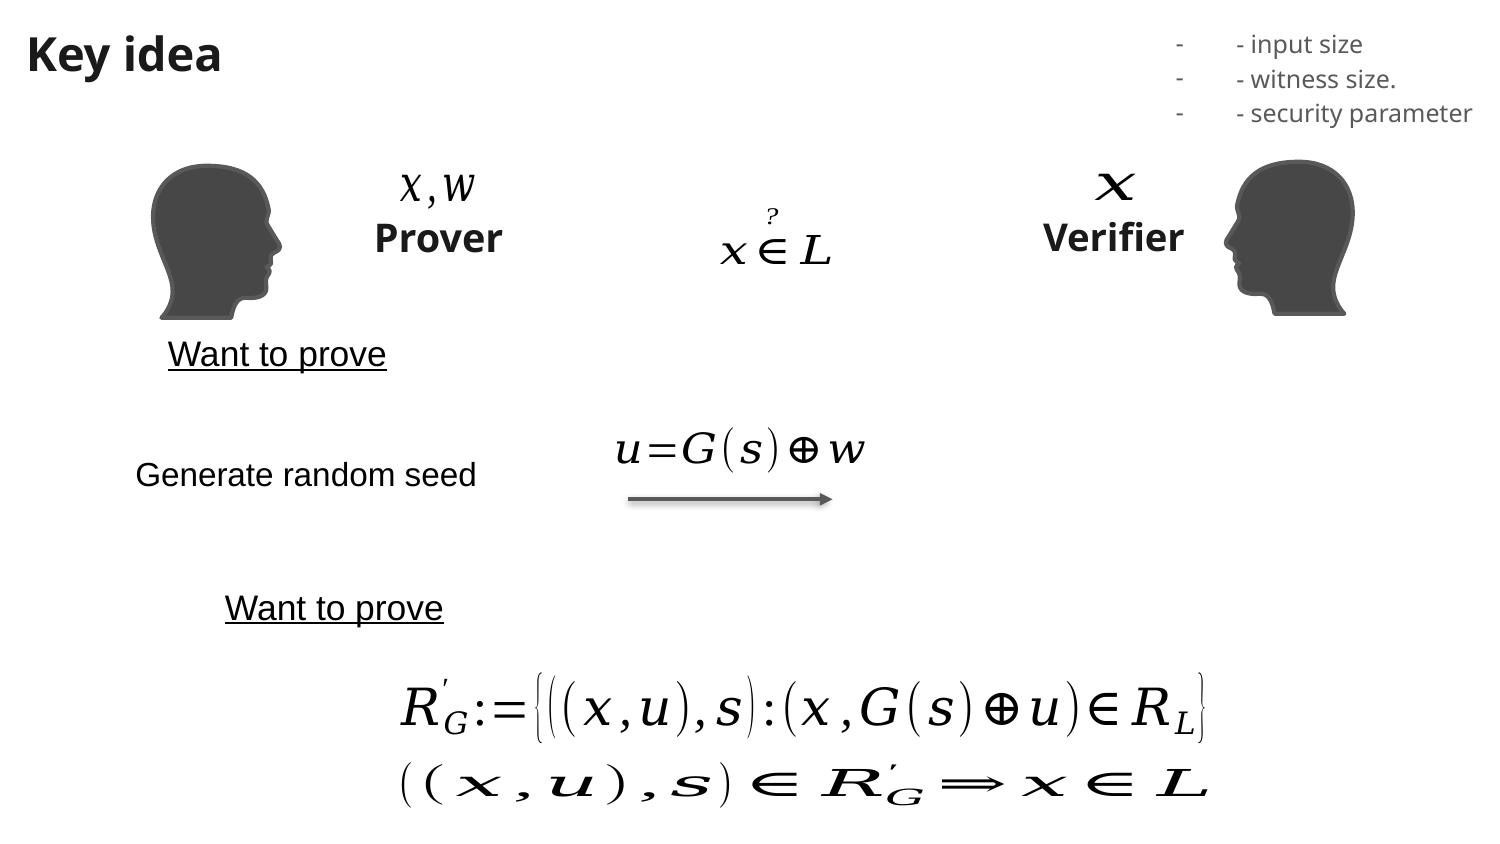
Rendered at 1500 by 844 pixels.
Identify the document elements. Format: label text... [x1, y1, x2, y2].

text_box [1225, 161, 1353, 314]
text_box Key idea [10, 9, 1273, 98]
text_box [627, 493, 833, 506]
text_box [153, 165, 281, 318]
text_box Verifier [1028, 197, 1205, 286]
text_box Prover [358, 197, 521, 286]
